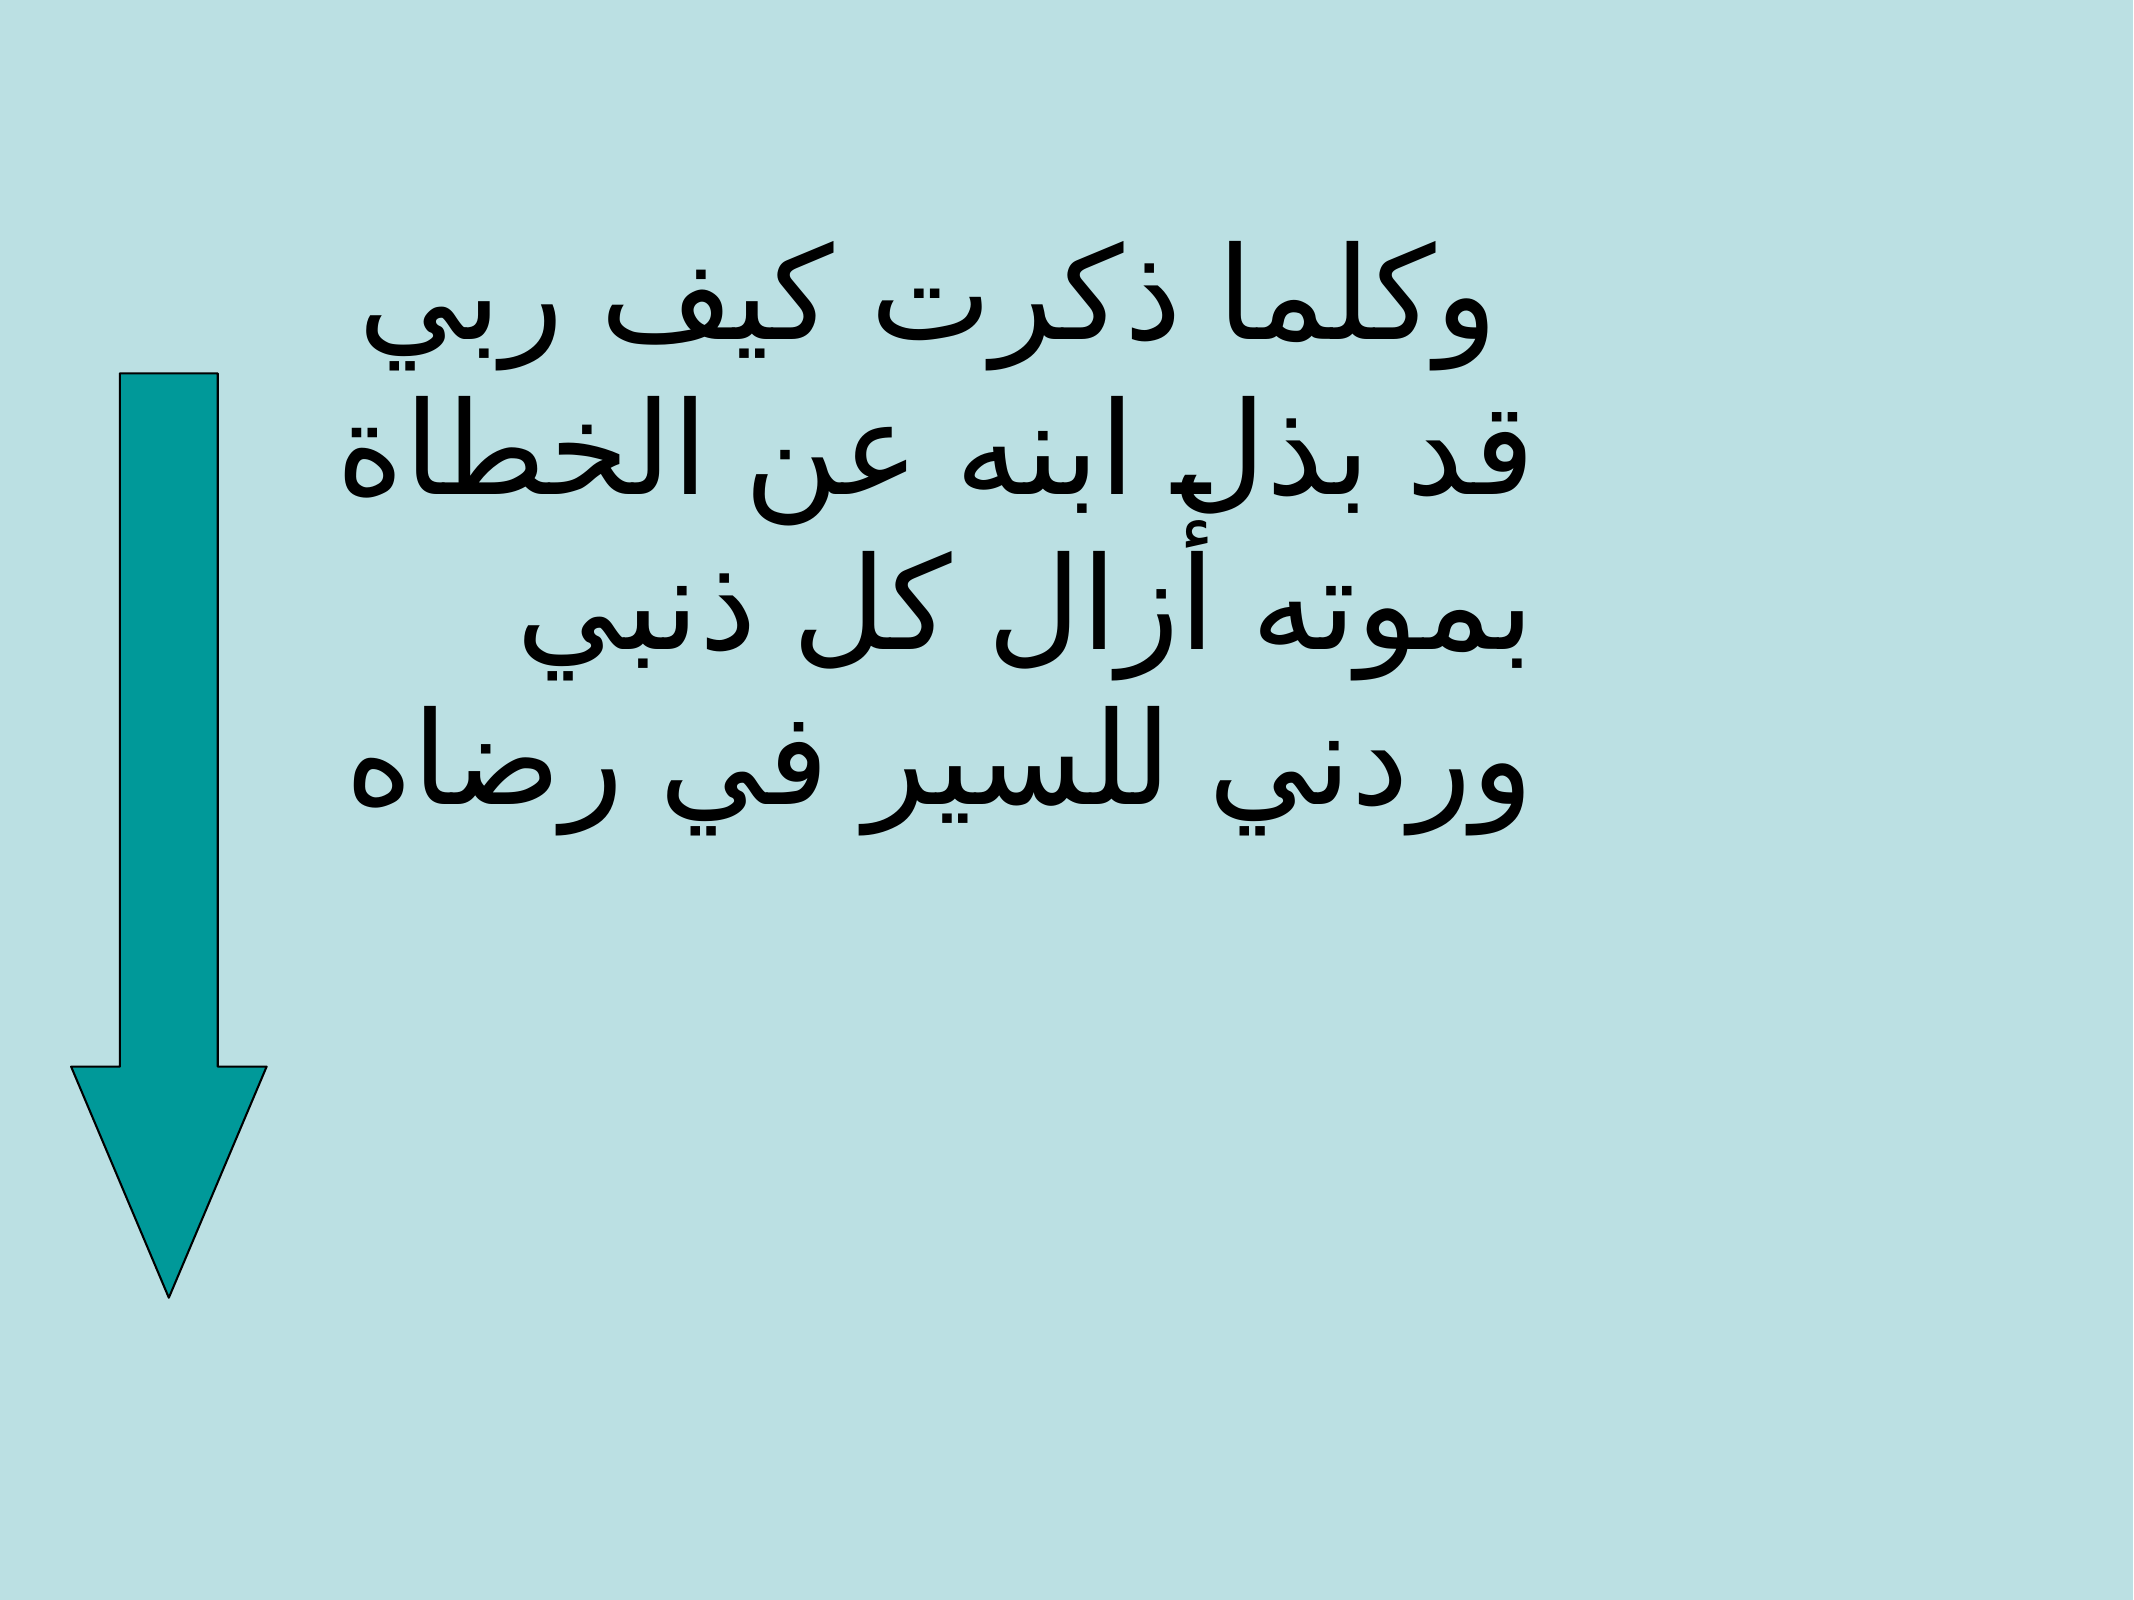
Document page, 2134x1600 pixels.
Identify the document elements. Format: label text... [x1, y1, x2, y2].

text_box [71, 373, 267, 1298]
text_box وكلما ذكرت كيف ربي قد بذل ابنه عن الخطاة بموته أزال كل ذنبي وردني للسير في رضاه [325, 199, 1547, 841]
